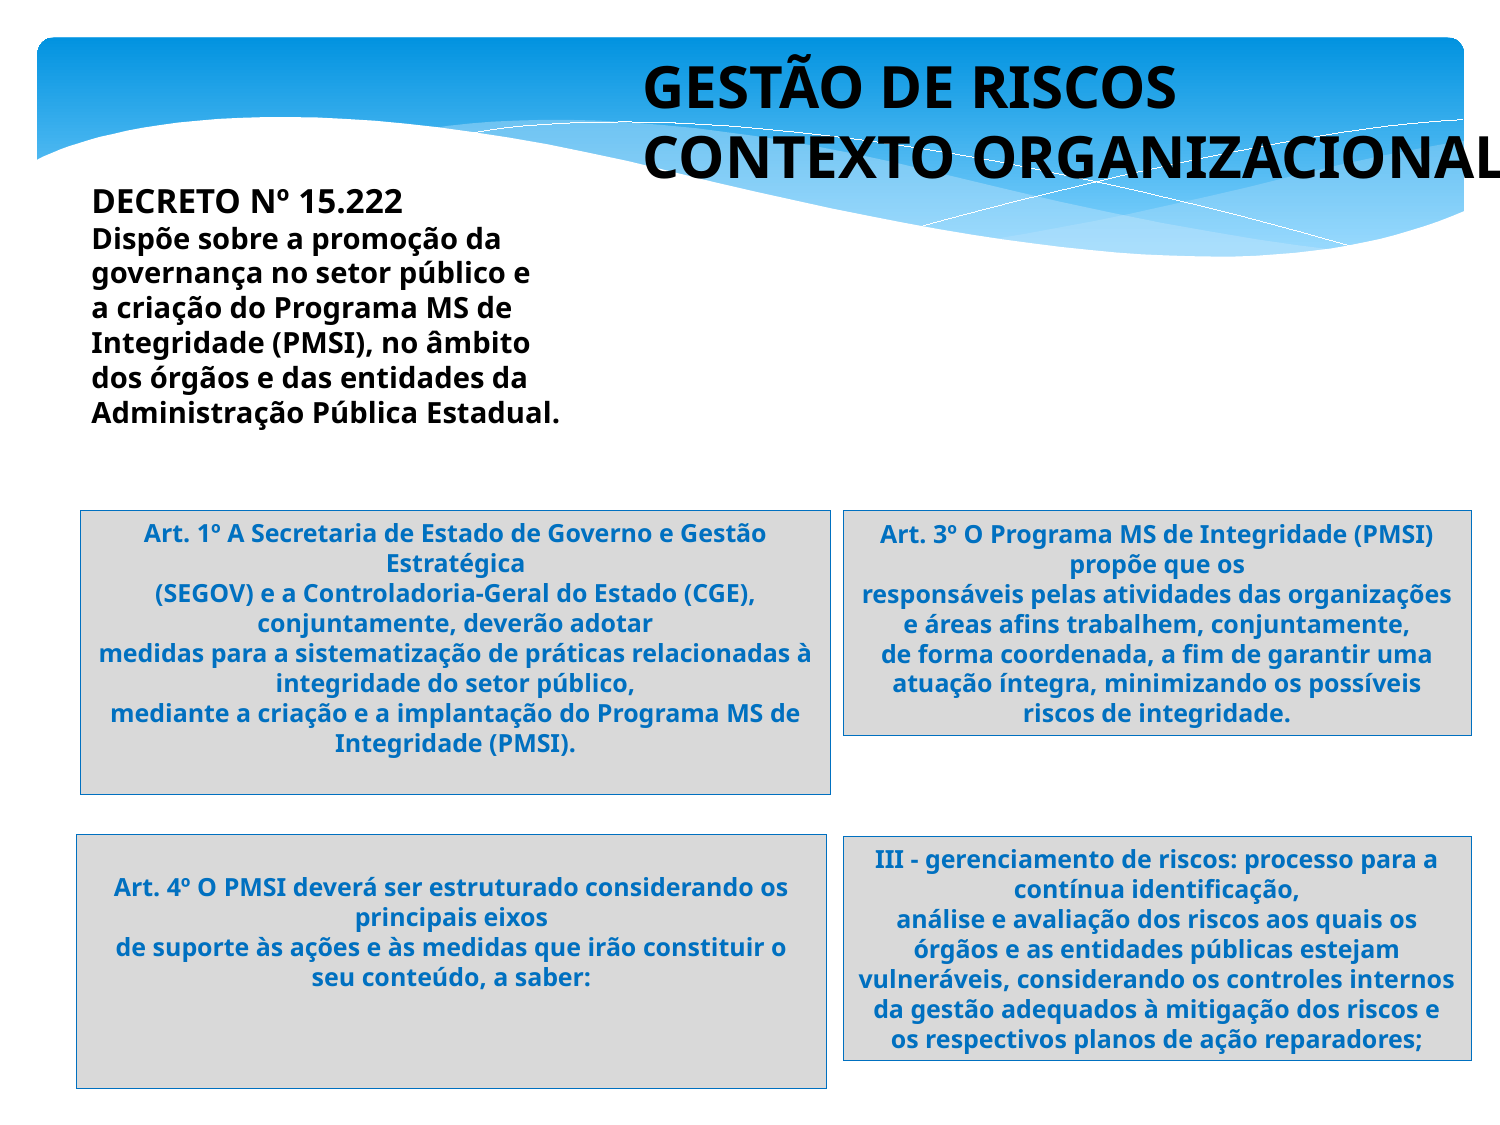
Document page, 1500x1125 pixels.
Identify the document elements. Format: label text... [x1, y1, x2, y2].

text_box Art. 3º O Programa MS de Integridade (PMSI) propõe que os responsáveis pelas atividades das organizações e áreas afins trabalhem, conjuntamente, de forma coordenada, a fim de garantir uma atuação íntegra, minimizando os possíveis riscos de integridade. [843, 510, 1472, 736]
text_box DECRETO Nº 15.222 Dispõe sobre a promoção da governança no setor público e a criação do Programa MS de Integridade (PMSI), no âmbito dos órgãos e das entidades da Administração Pública Estadual. [76, 172, 650, 438]
text_box III - gerenciamento de riscos: processo para a contínua identificação, análise e avaliação dos riscos aos quais os órgãos e as entidades públicas estejam vulneráveis, considerando os controles internos da gestão adequados à mitigação dos riscos e os respectivos planos de ação reparadores; [843, 836, 1472, 1061]
text_box Art. 1º A Secretaria de Estado de Governo e Gestão Estratégica (SEGOV) e a Controladoria-Geral do Estado (CGE), conjuntamente, deverão adotar medidas para a sistematização de práticas relacionadas à integridade do setor público, mediante a criação e a implantação do Programa MS de Integridade (PMSI). [80, 510, 831, 795]
text_box GESTÃO DE RISCOS CONTEXTO ORGANIZACIONAL [627, 42, 1500, 198]
text_box Art. 4º O PMSI deverá ser estruturado considerando os principais eixos de suporte às ações e às medidas que irão constituir o seu conteúdo, a saber: [76, 834, 827, 1089]
